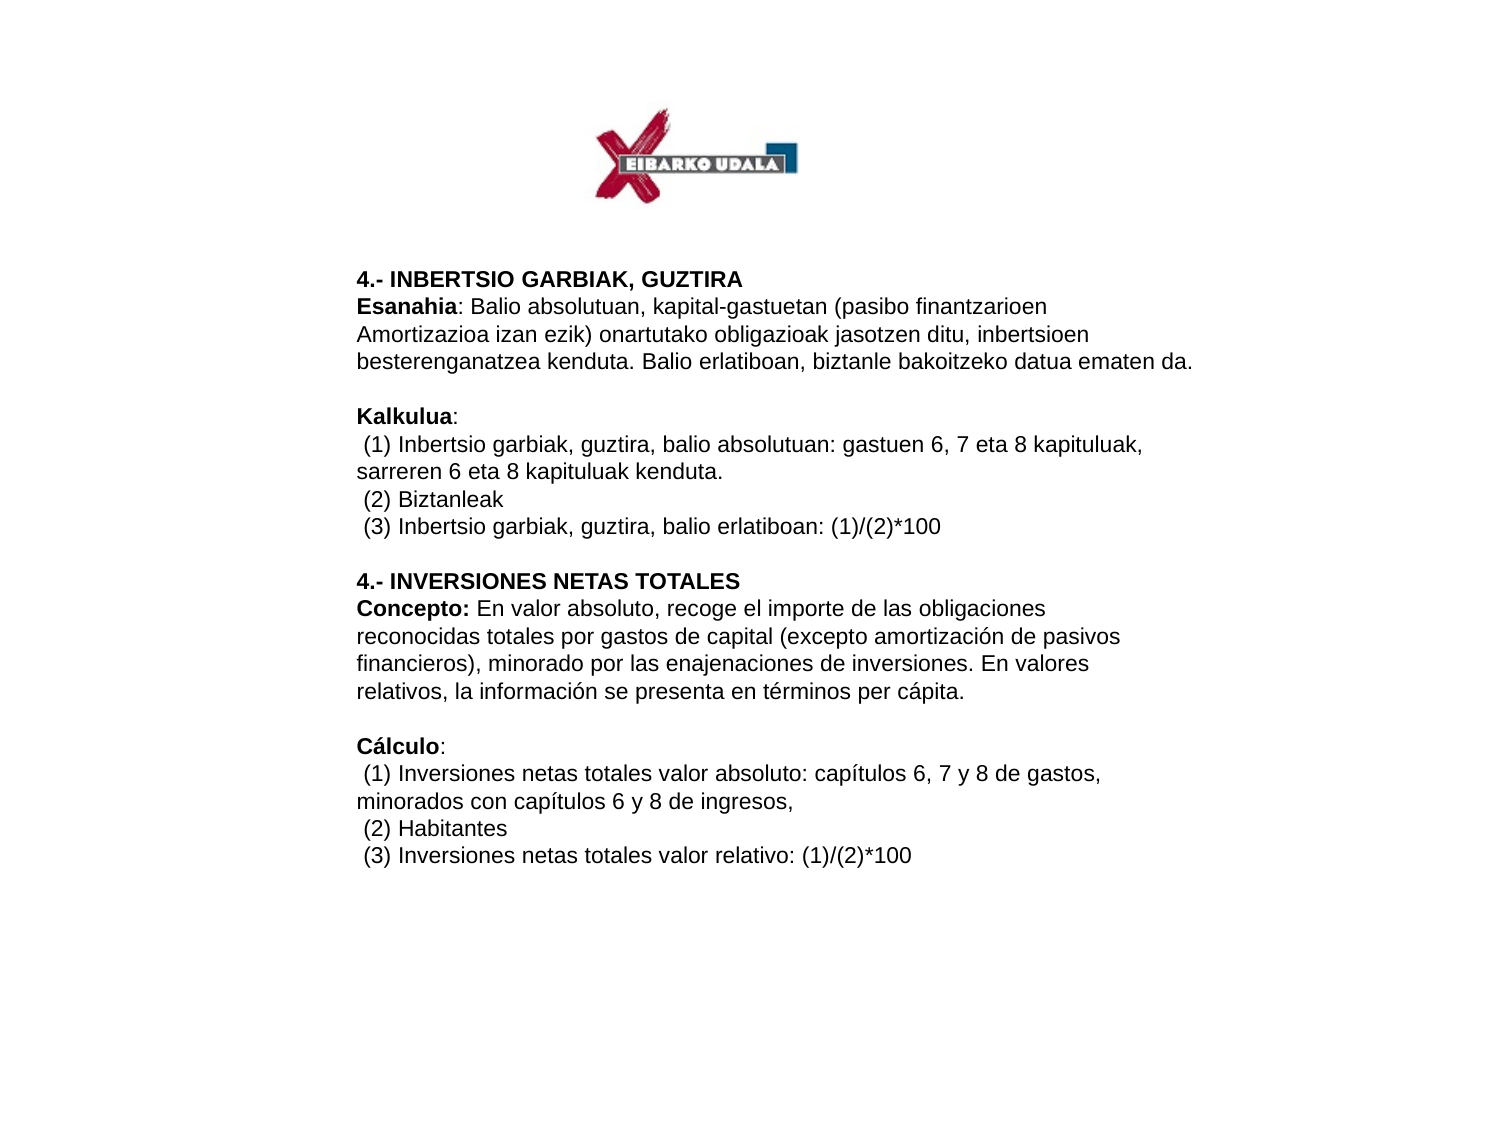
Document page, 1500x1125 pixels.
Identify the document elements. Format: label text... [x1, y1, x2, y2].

text_box 4.- INBERTSIO GARBIAK, GUZTIRA Esanahia: Balio absolutuan, kapital-gastuetan (pasibo finantzarioen Amortizazioa izan ezik) onartutako obligazioak jasotzen ditu, inbertsioen besterenganatzea kenduta. Balio erlatiboan, biztanle bakoitzeko datua ematen da. Kalkulua: (1) Inbertsio garbiak, guztira, balio absolutuan: gastuen 6, 7 eta 8 kapituluak, sarreren 6 eta 8 kapituluak kenduta. (2) Biztanleak (3) Inbertsio garbiak, guztira, balio erlatiboan: (1)/(2)*100 4.- INVERSIONES NETAS TOTALES Concepto: En valor absoluto, recoge el importe de las obligaciones reconocidas totales por gastos de capital (excepto amortización de pasivos financieros), minorado por las enajenaciones de inversiones. En valores relativos, la información se presenta en términos per cápita. Cálculo: (1) Inversiones netas totales valor absoluto: capítulos 6, 7 y 8 de gastos, minorados con capítulos 6 y 8 de ingresos, (2) Habitantes (3) Inversiones netas totales valor relativo: (1)/(2)*100 [341, 257, 1209, 876]
picture [572, 101, 814, 210]
